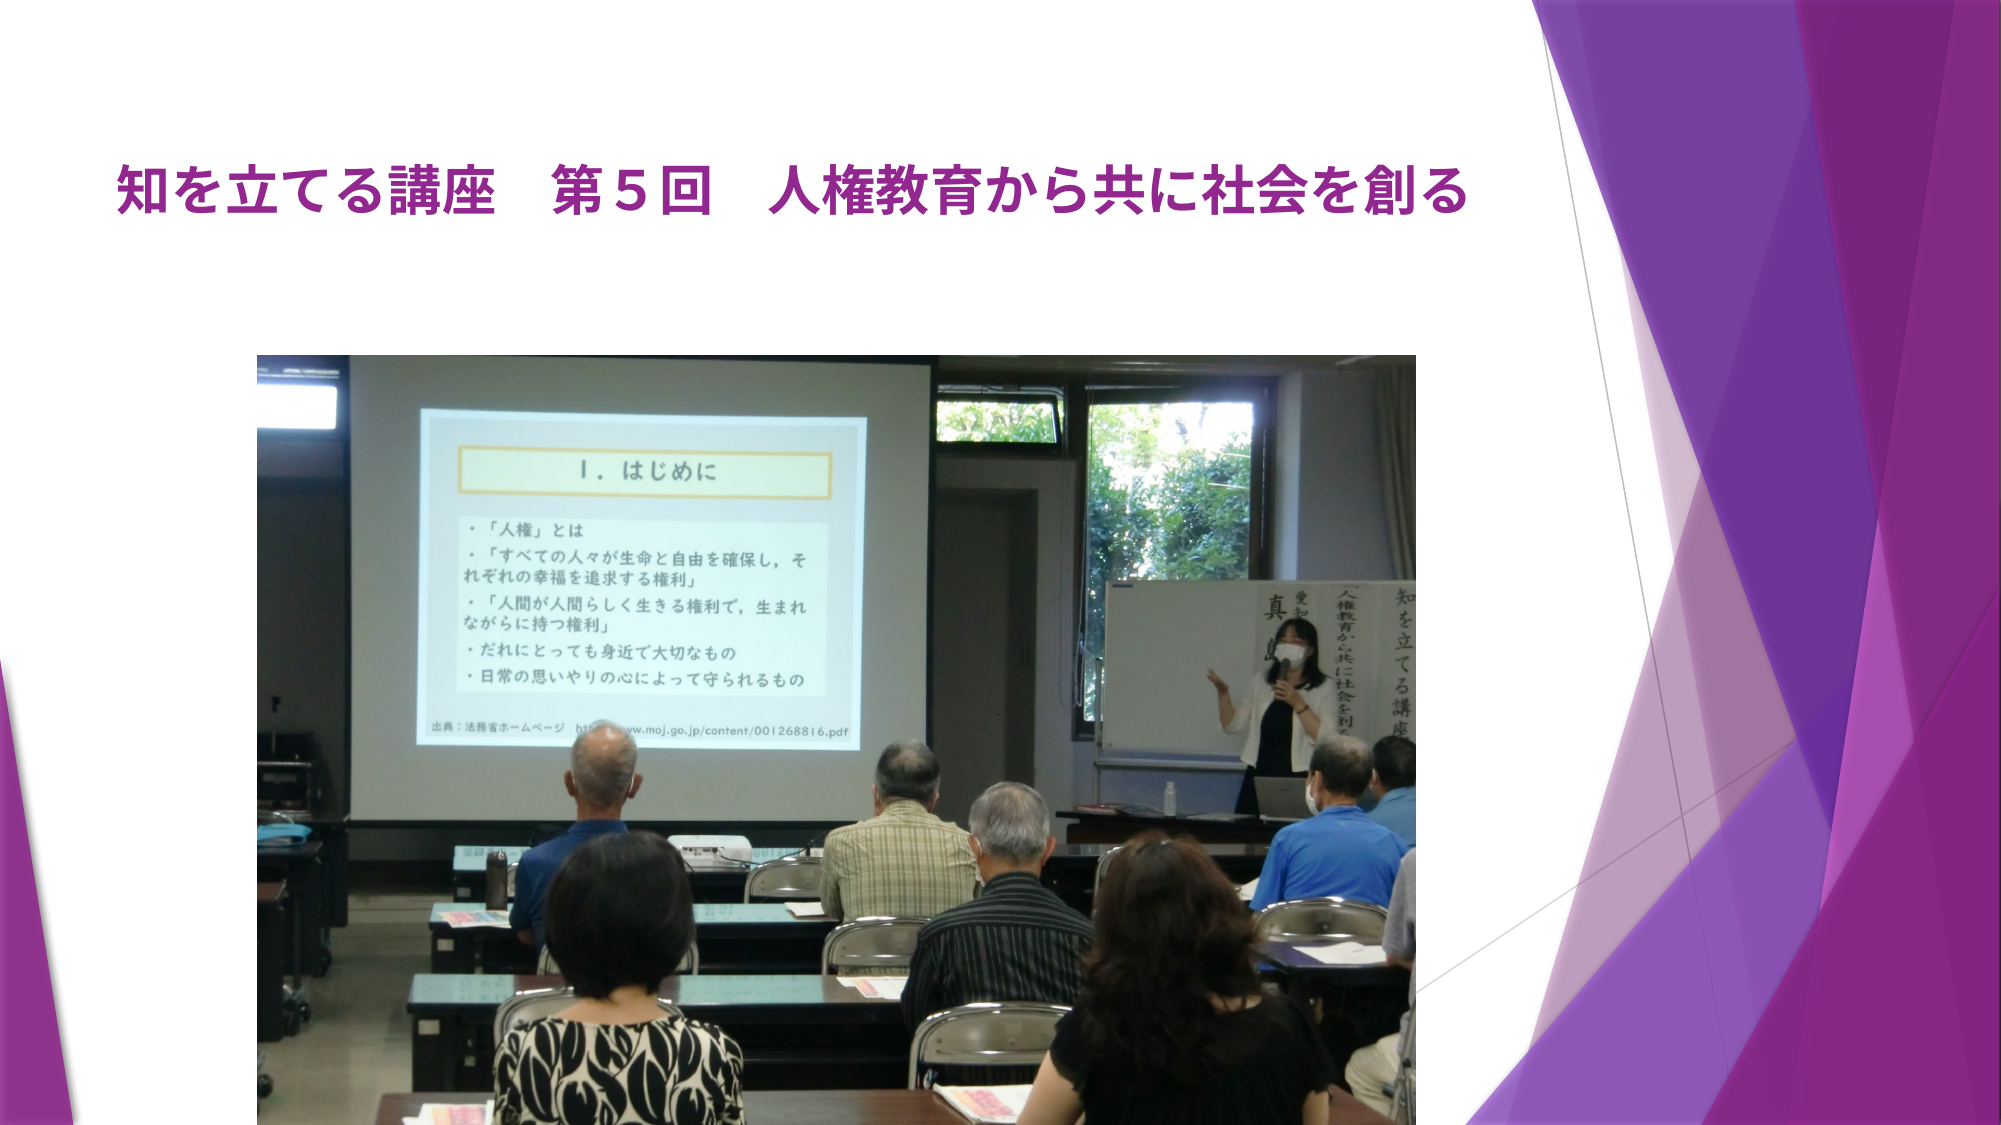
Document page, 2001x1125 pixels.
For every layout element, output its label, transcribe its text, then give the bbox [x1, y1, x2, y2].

title 知を立てる講座 第５回 人権教育から共に社会を創る [101, 148, 1513, 250]
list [256, 355, 1417, 1125]
